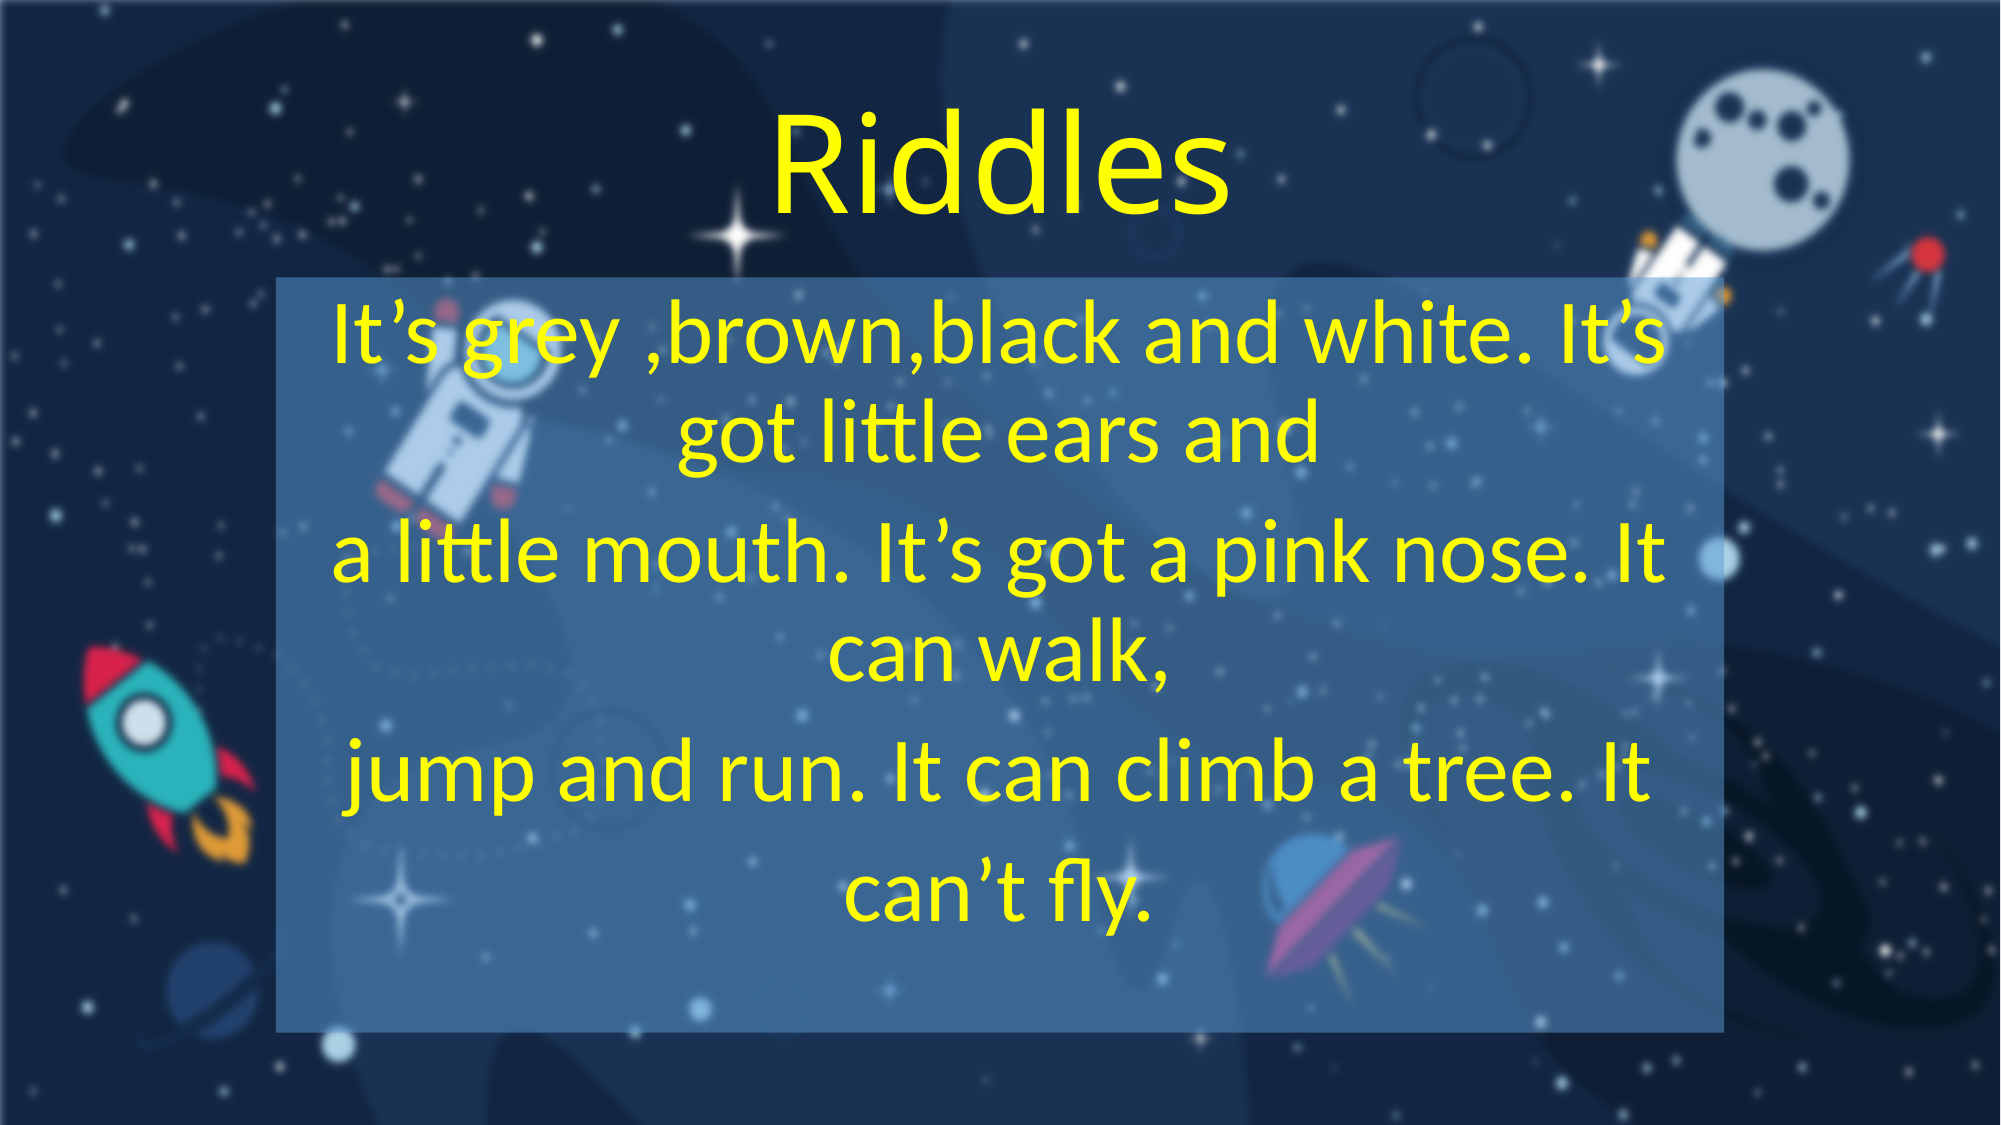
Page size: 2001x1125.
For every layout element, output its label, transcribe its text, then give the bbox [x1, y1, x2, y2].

list It’s grey ,brown,black and white. It’s got little ears and a little mouth. It’s got a pink nose. It can walk, jump and run. It can climb a tree. It can’t fly. [275, 277, 1725, 1033]
title Riddles [137, 59, 1863, 278]
picture [0, 0, 2001, 1125]
